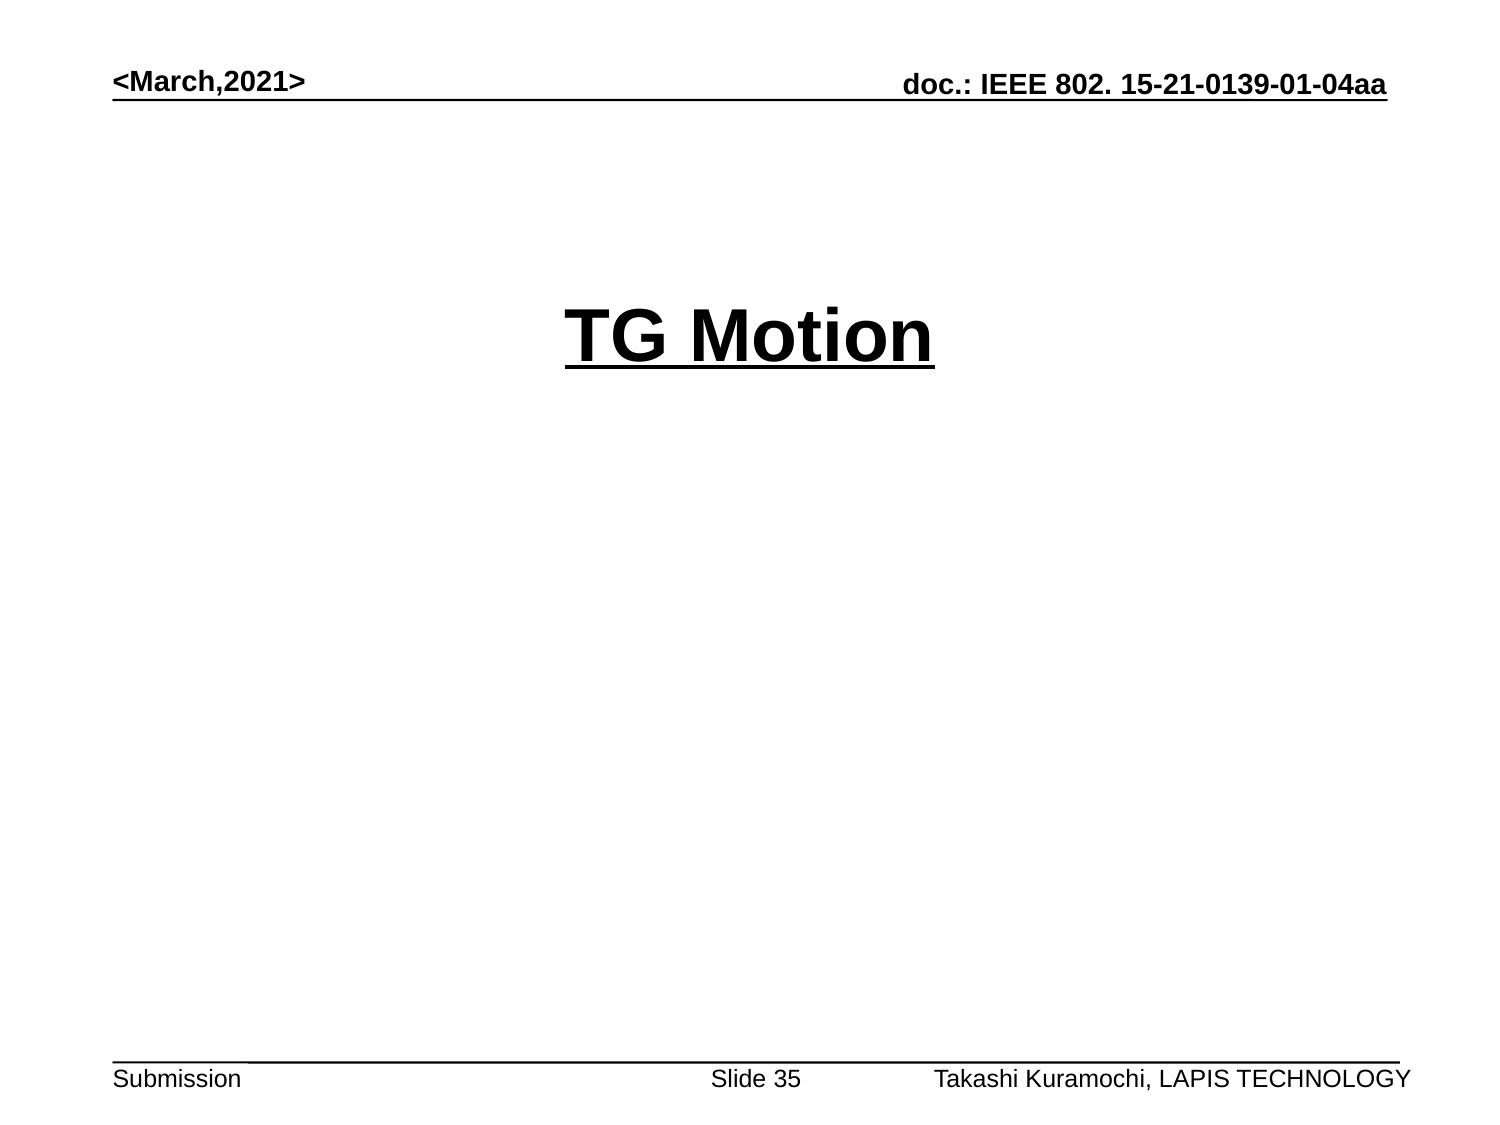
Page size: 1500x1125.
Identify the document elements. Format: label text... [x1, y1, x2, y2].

slide_number Slide 35 [709, 1062, 803, 1093]
footer Takashi Kuramochi, LAPIS TECHNOLOGY [820, 1062, 1413, 1125]
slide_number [112, 62, 375, 98]
title TG Motion [112, 243, 1388, 419]
